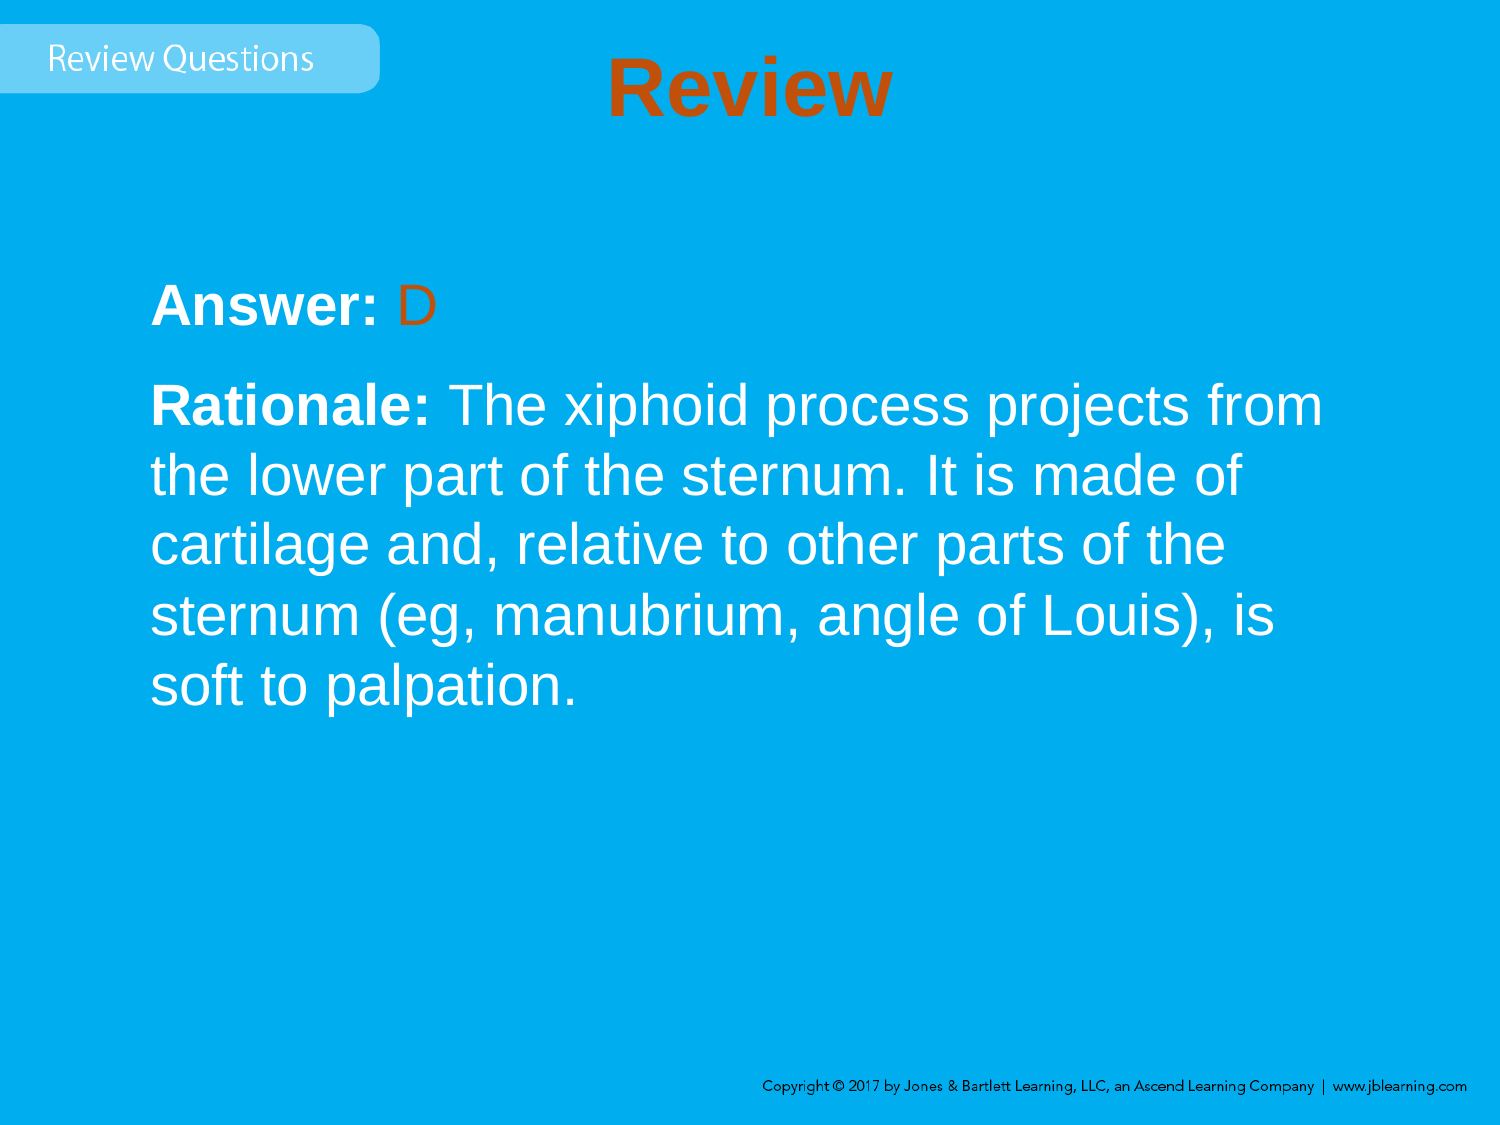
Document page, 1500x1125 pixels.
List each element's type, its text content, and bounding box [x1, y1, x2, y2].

picture [0, 25, 112, 93]
list Answer: D Rationale: The xiphoid process projects from the lower part of the sternum. It is made of cartilage and, relative to other parts of the sternum (eg, manubrium, angle of Louis), is soft to palpation. [112, 237, 1388, 1025]
title Review [112, 14, 1388, 165]
